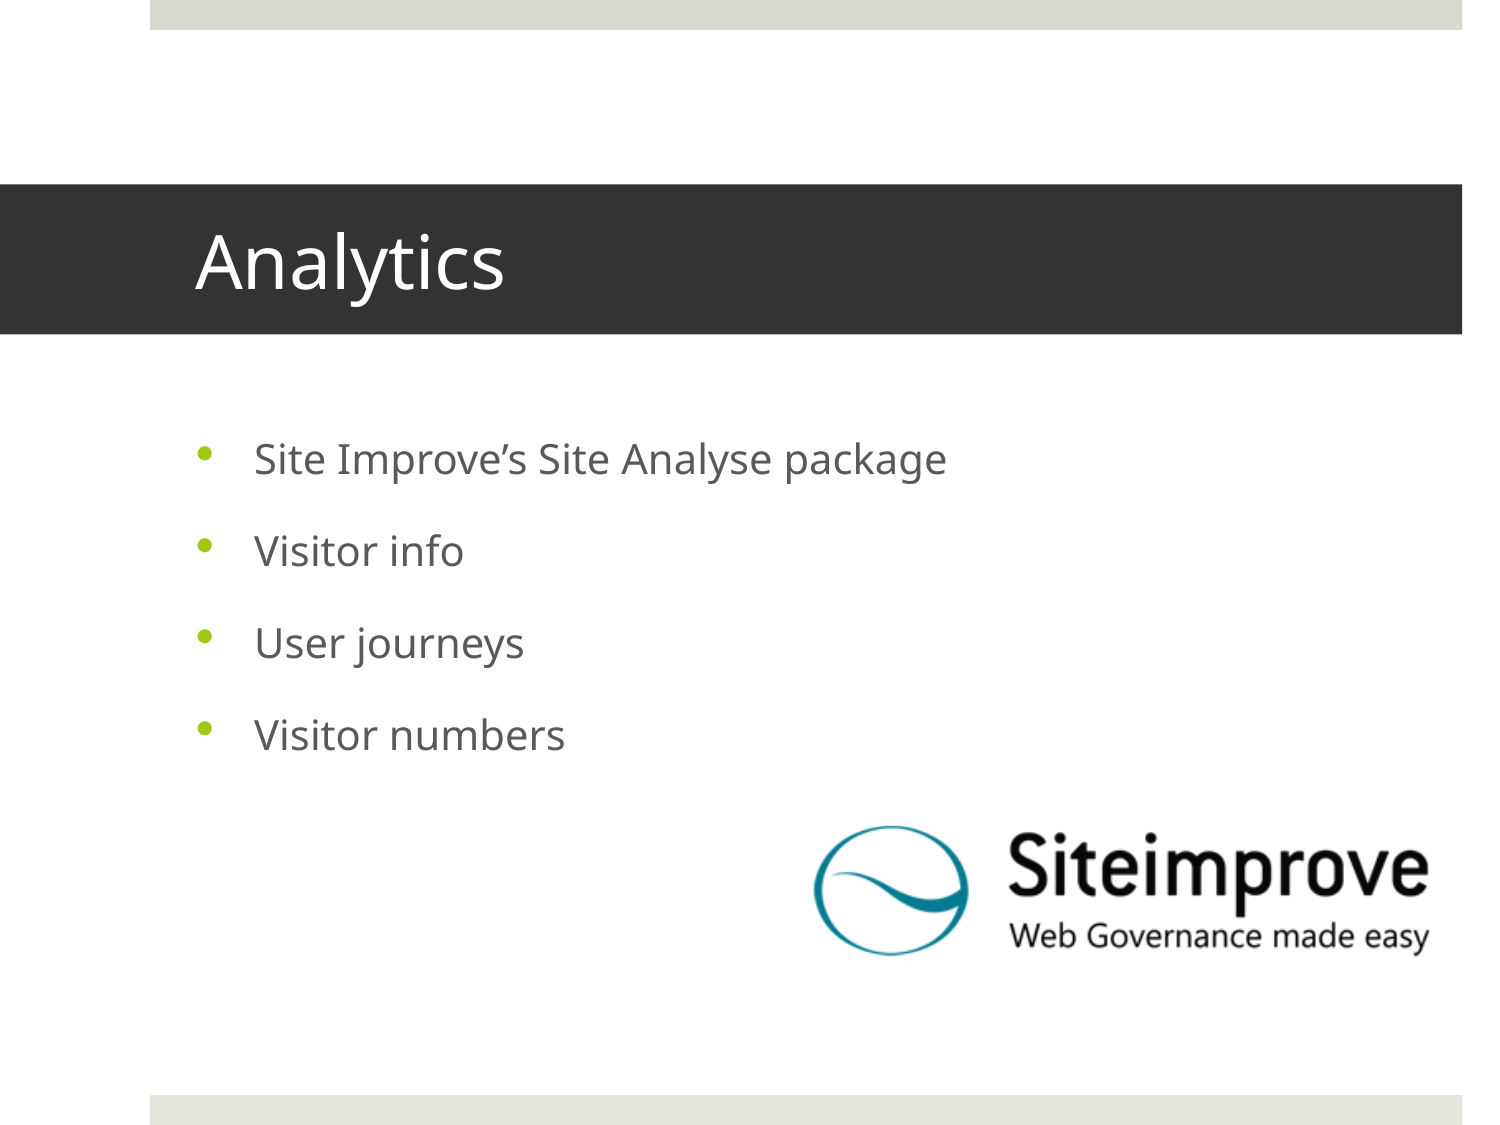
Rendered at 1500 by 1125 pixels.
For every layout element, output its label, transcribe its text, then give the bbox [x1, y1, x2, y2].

list Site Improve’s Site Analyse package Visitor info User journeys Visitor numbers [182, 425, 1432, 1028]
picture [801, 810, 1463, 977]
title Analytics [0, 184, 1463, 335]
